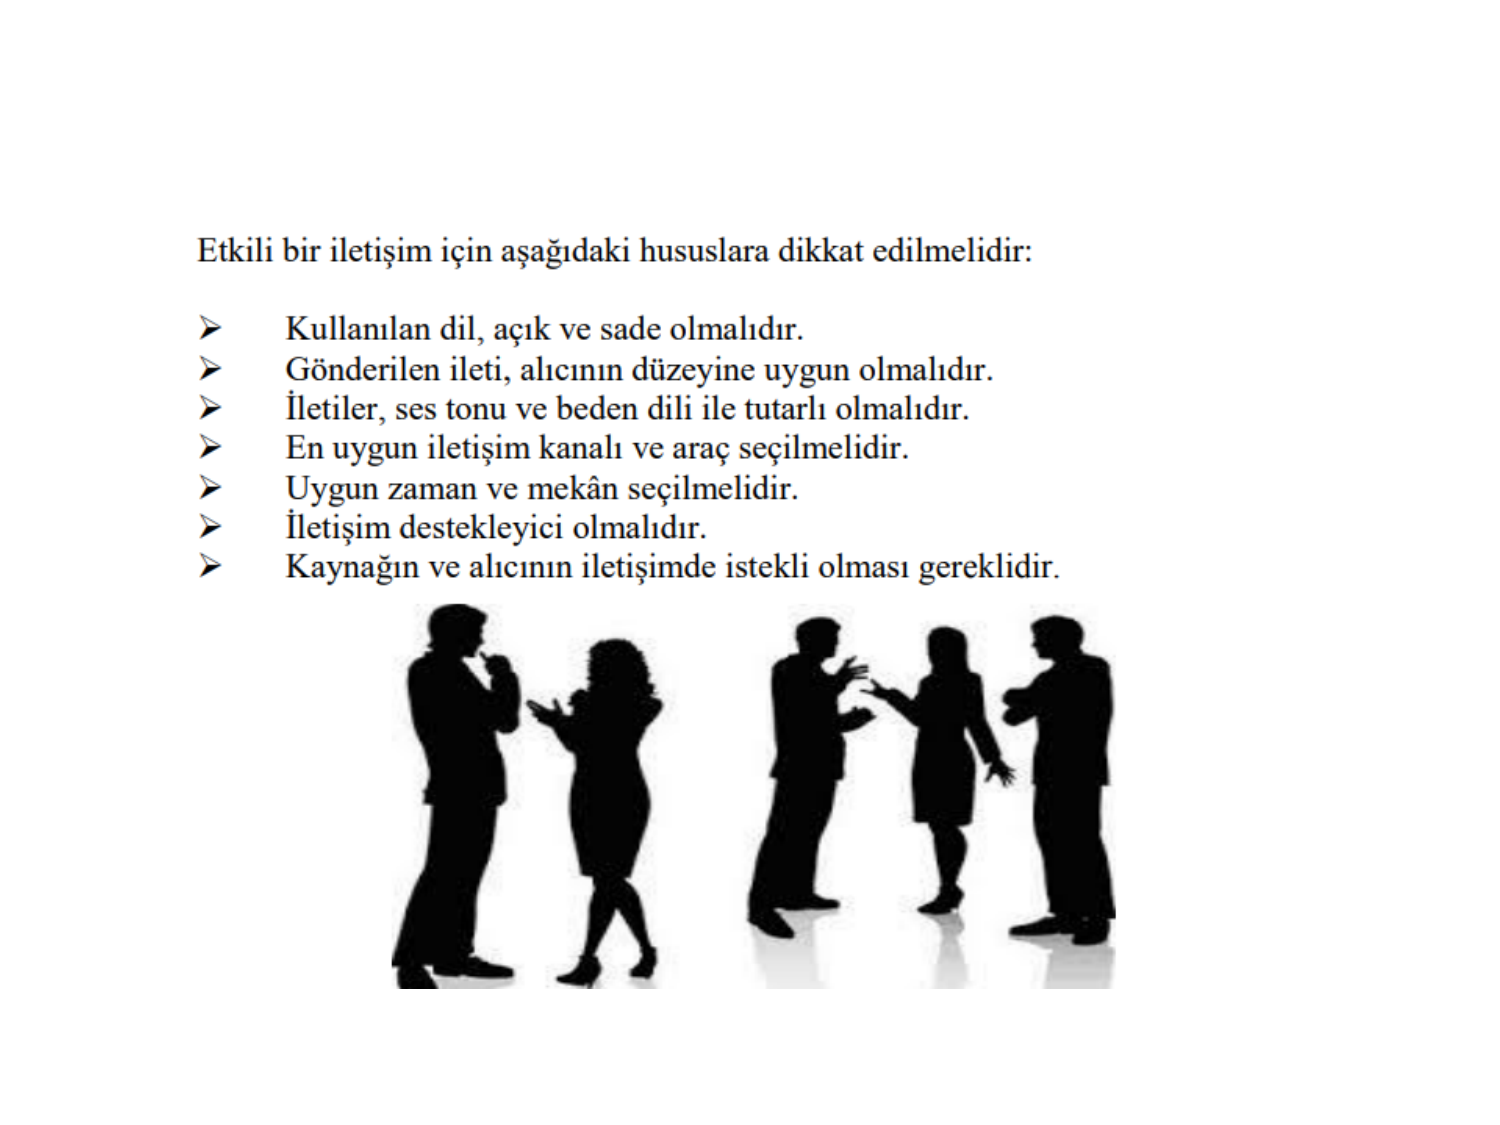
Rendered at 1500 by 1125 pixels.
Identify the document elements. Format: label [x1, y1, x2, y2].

picture [0, 195, 1500, 989]
